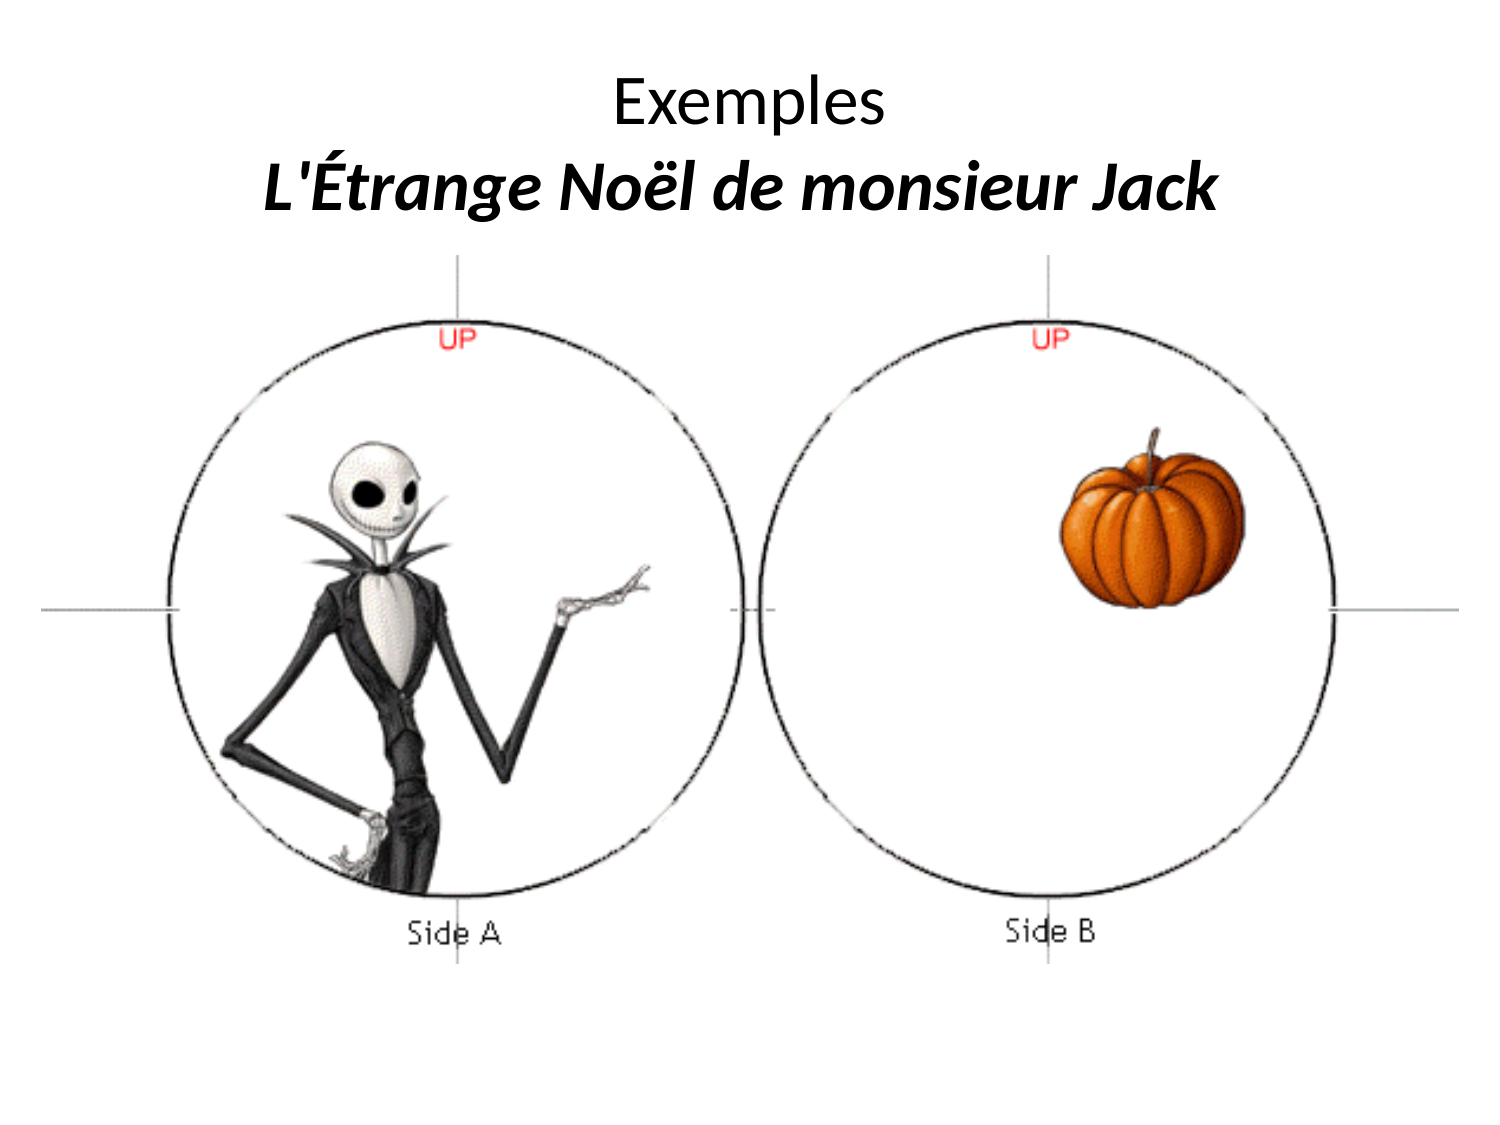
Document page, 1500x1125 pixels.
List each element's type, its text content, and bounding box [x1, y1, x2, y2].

title Exemples L'Étrange Noël de monsieur Jack [75, 45, 1425, 233]
picture [41, 255, 1459, 965]
